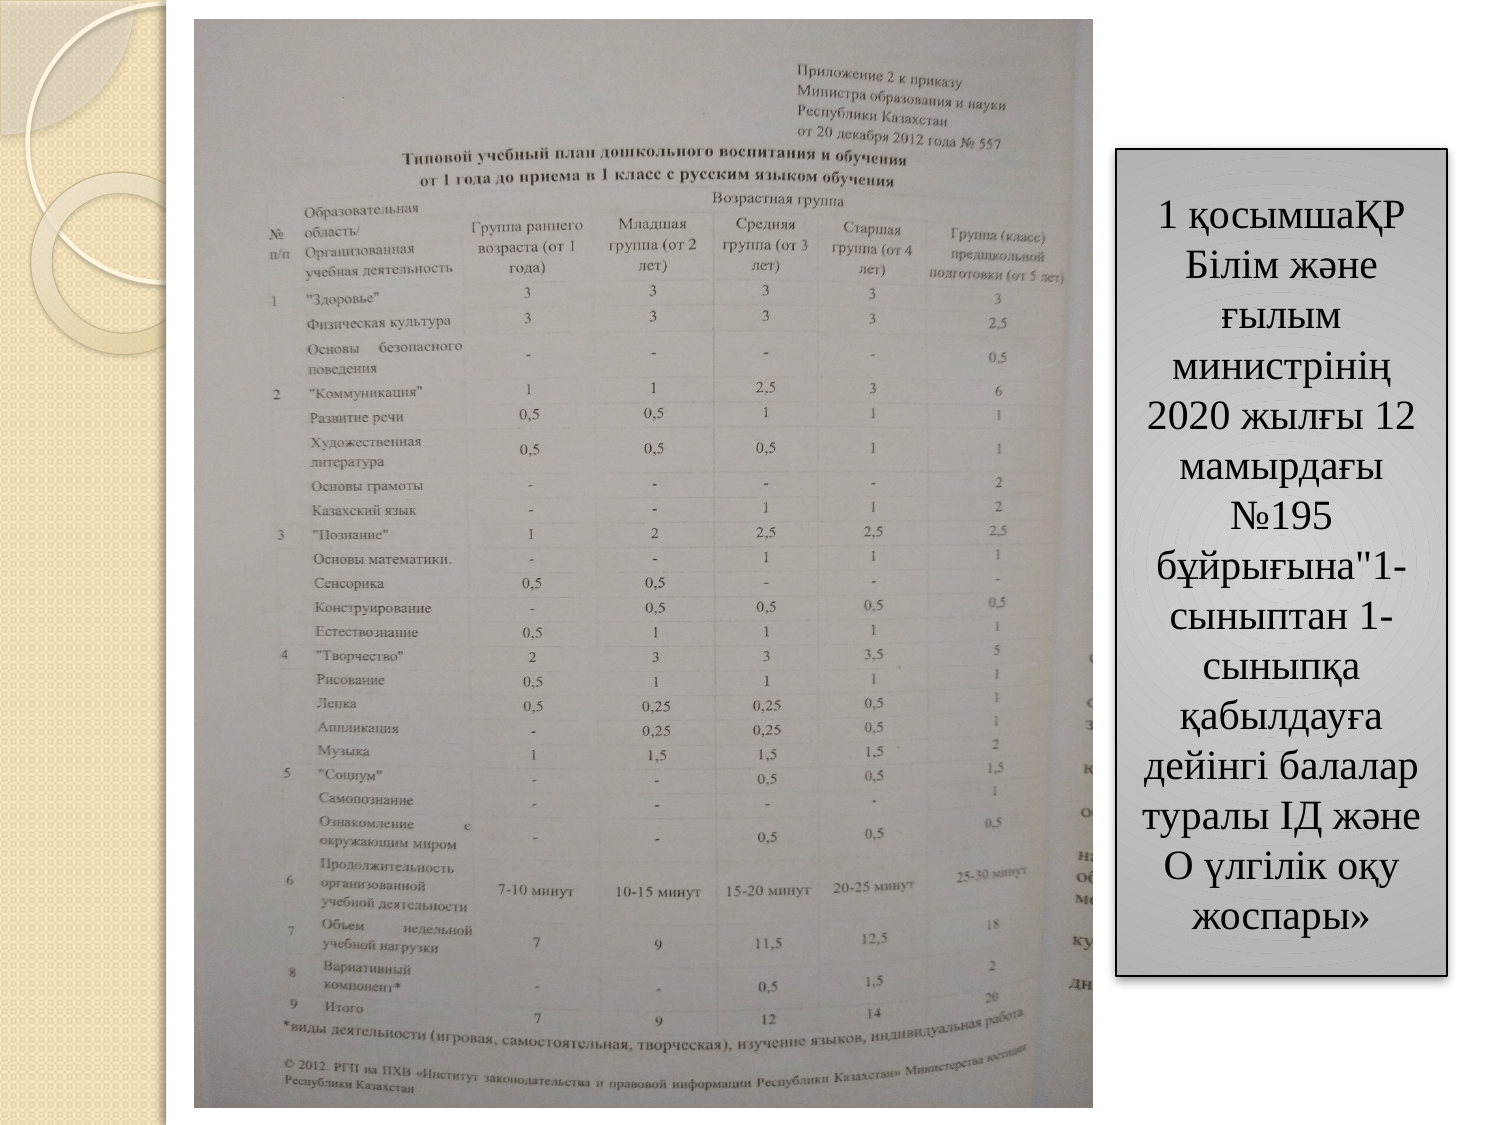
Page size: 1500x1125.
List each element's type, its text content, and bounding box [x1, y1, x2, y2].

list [194, 18, 1093, 1109]
text_box 1 қосымшаҚР Білім және ғылым министрінің 2020 жылғы 12 мамырдағы №195 бұйрығына"1-сыныптан 1-сыныпқа қабылдауға дейінгі балалар туралы ІД және О үлгілік оқу жоспары» [1115, 148, 1448, 977]
